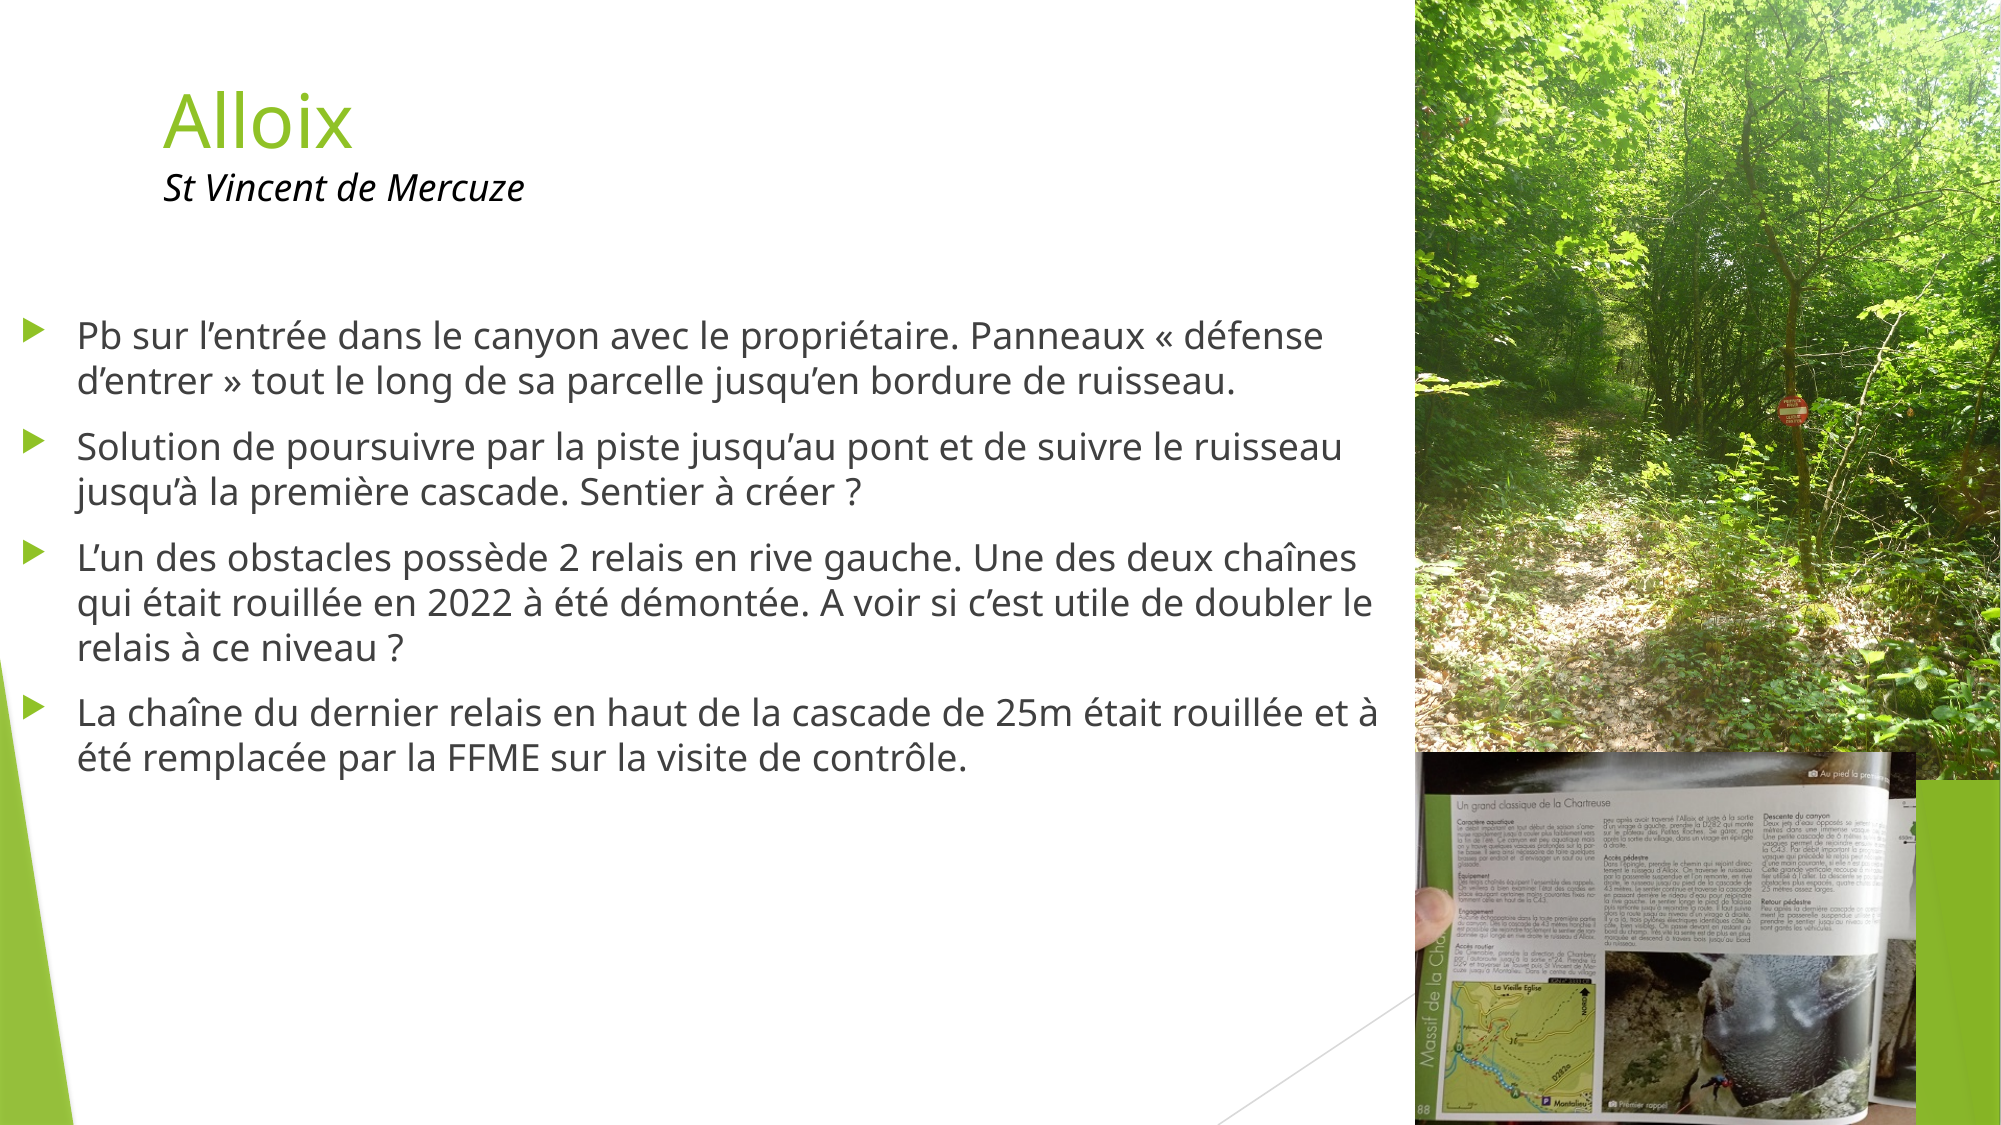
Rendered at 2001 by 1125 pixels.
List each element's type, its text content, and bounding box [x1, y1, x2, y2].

title Alloix St Vincent de Mercuze [148, 66, 1148, 239]
list Pb sur l’entrée dans le canyon avec le propriétaire. Panneaux « défense d’entrer » tout le long de sa parcelle jusqu’en bordure de ruisseau. Solution de poursuivre par la piste jusqu’au pont et de suivre le ruisseau jusqu’à la première cascade. Sentier à créer ? L’un des obstacles possède 2 relais en rive gauche. Une des deux chaînes qui était rouillée en 2022 à été démontée. A voir si c’est utile de doubler le relais à ce niveau ? La chaîne du dernier relais en haut de la cascade de 25m était rouillée et à été remplacée par la FFME sur la visite de contrôle. [5, 304, 1410, 941]
picture [1415, 0, 2000, 1125]
